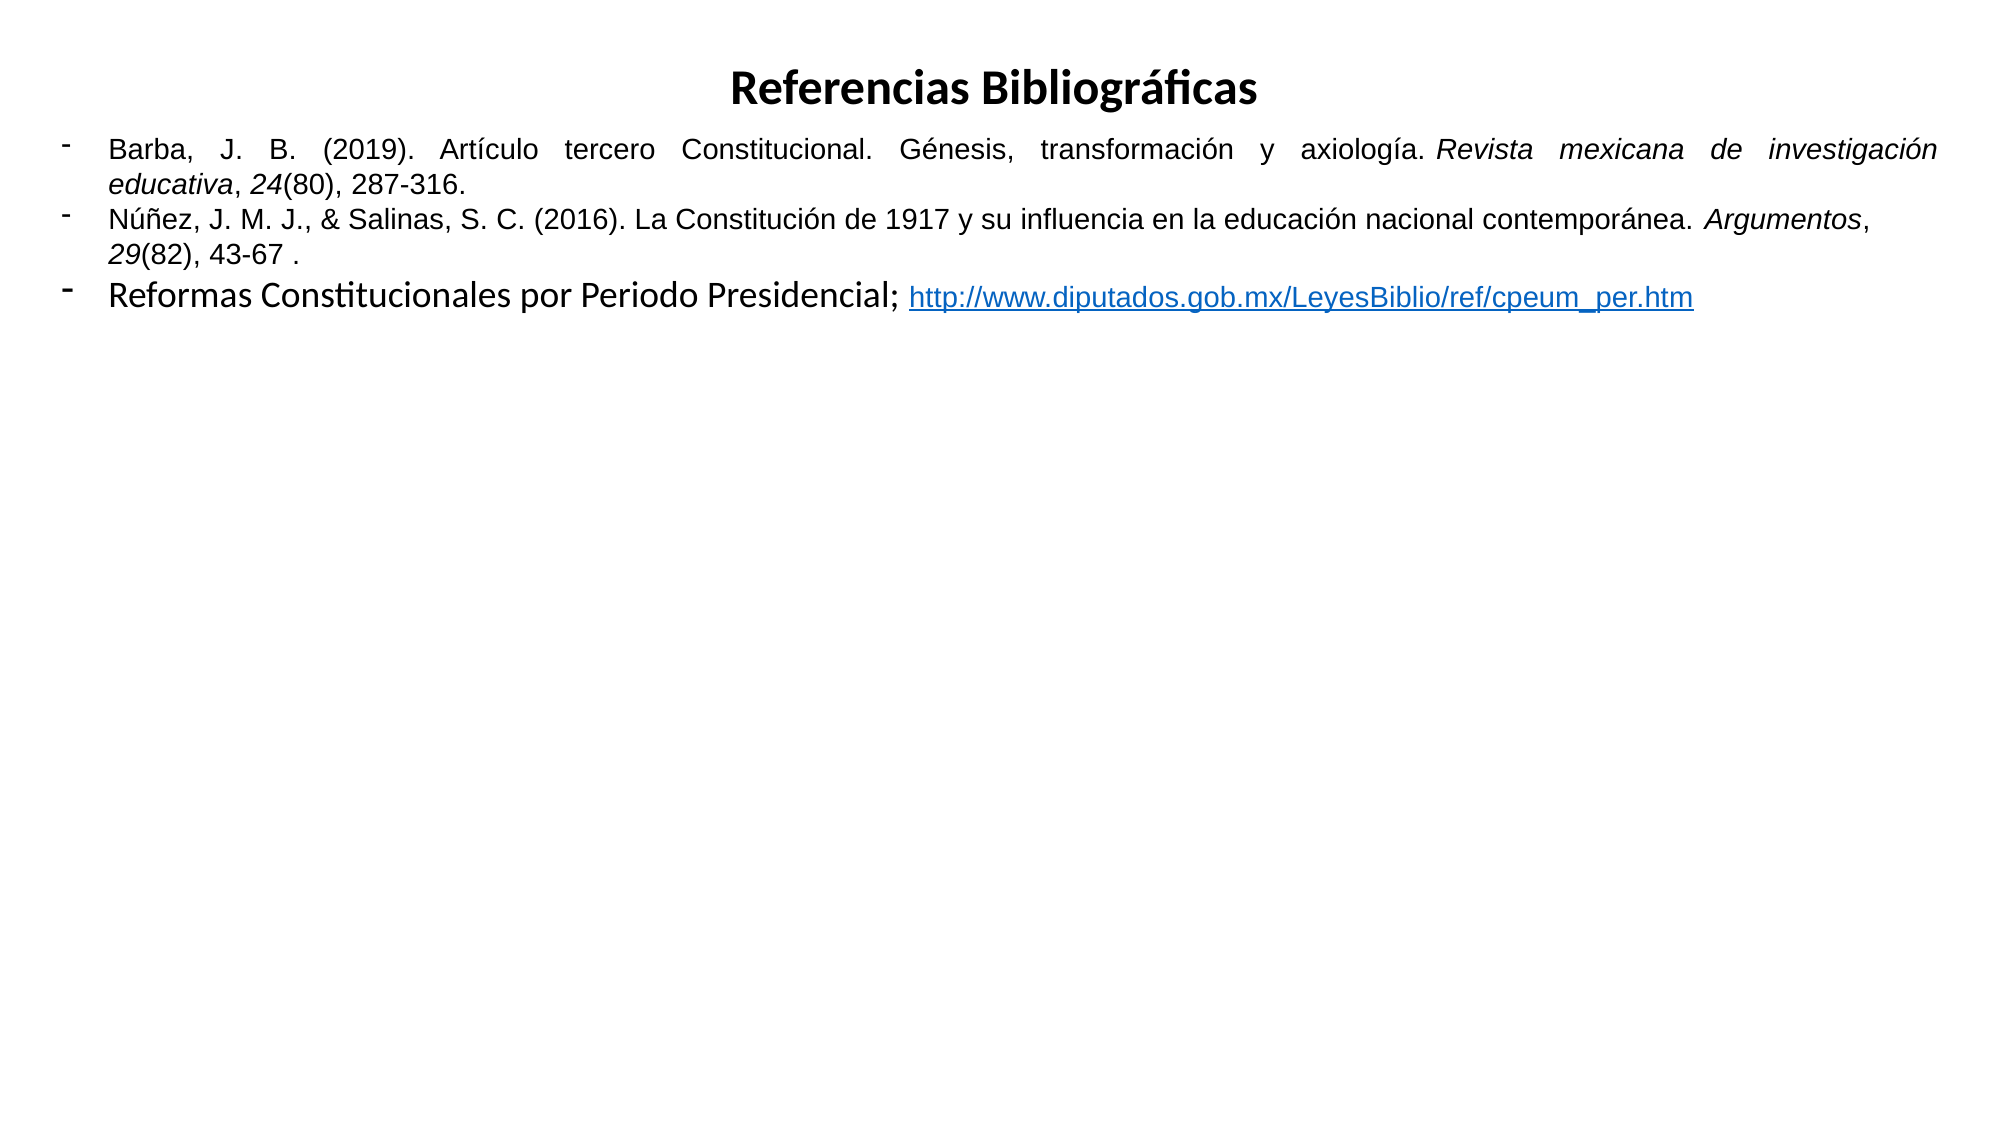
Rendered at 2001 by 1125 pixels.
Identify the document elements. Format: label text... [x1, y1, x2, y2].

text_box Referencias Bibliográficas [561, 47, 1439, 123]
text_box Barba, J. B. (2019). Artículo tercero Constitucional. Génesis, transformación y axiología. Revista mexicana de investigación educativa, 24(80), 287-316. Núñez, J. M. J., & Salinas, S. C. (2016). La Constitución de 1917 y su influencia en la educación nacional contemporánea. Argumentos, 29(82), 43-67 . Reformas Constitucionales por Periodo Presidencial; http://www.diputados.gob.mx/LeyesBiblio/ref/cpeum_per.htm [46, 123, 1954, 428]
